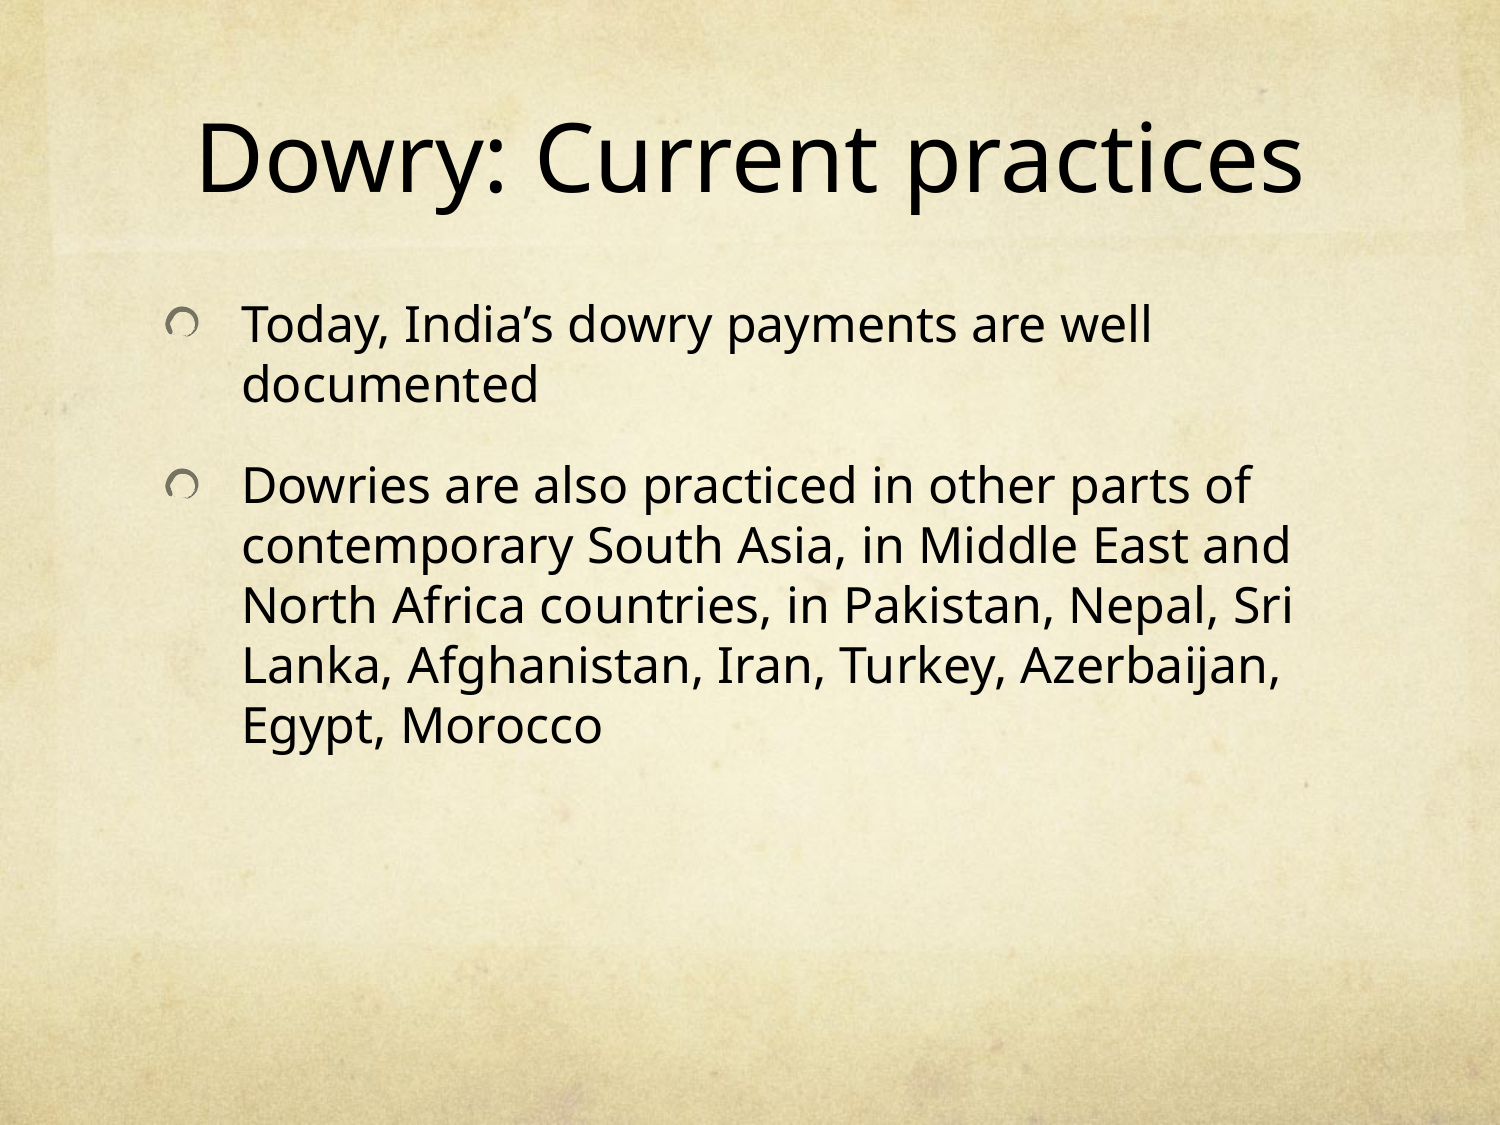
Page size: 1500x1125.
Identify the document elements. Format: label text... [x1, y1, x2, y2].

list Today, India’s dowry payments are well documented Dowries are also practiced in other parts of contemporary South Asia, in Middle East and North Africa countries, in Pakistan, Nepal, Sri Lanka, Afghanistan, Iran, Turkey, Azerbaijan, Egypt, Morocco [150, 284, 1350, 950]
title Dowry: Current practices [150, 82, 1350, 225]
picture [0, 0, 1500, 1125]
